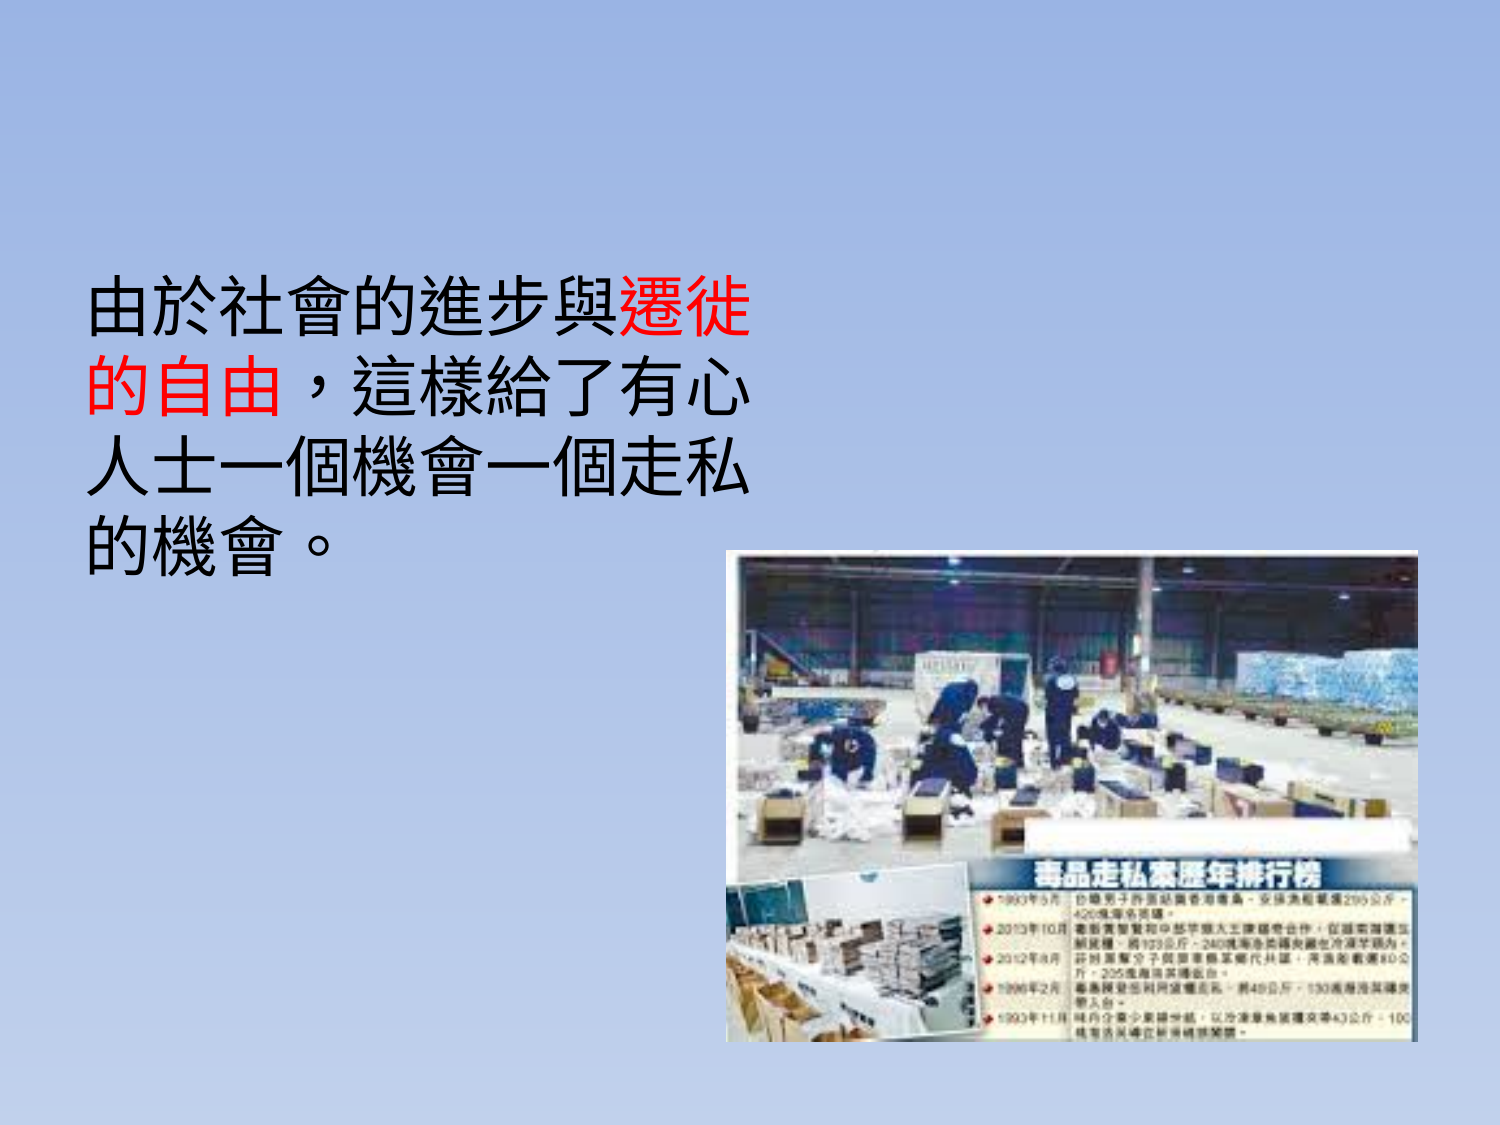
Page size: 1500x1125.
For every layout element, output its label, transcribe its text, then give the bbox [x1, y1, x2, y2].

picture [726, 550, 1419, 1043]
text_box 由於社會的進步與遷徙的自由，這樣給了有心 人士一個機會一個走私的機會。 [70, 257, 809, 593]
